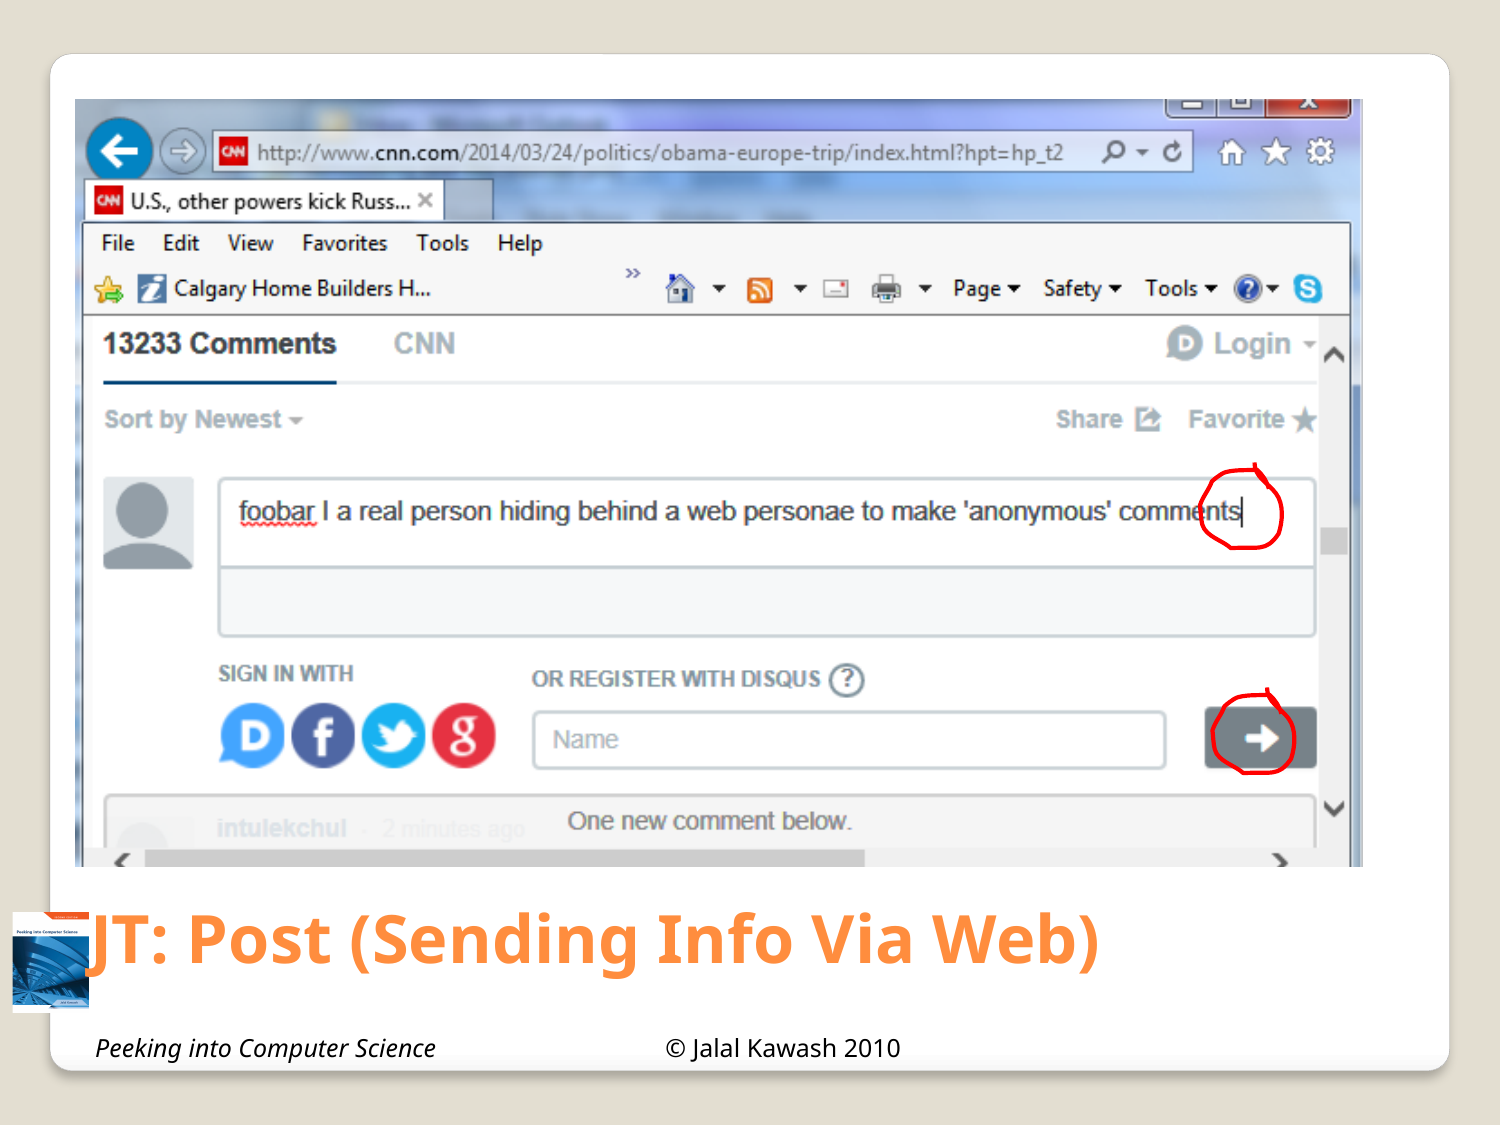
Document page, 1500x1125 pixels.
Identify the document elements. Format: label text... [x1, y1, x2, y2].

title JT: Post (Sending Info Via Web) [75, 812, 1418, 985]
picture [74, 99, 1363, 867]
picture [12, 912, 89, 1013]
